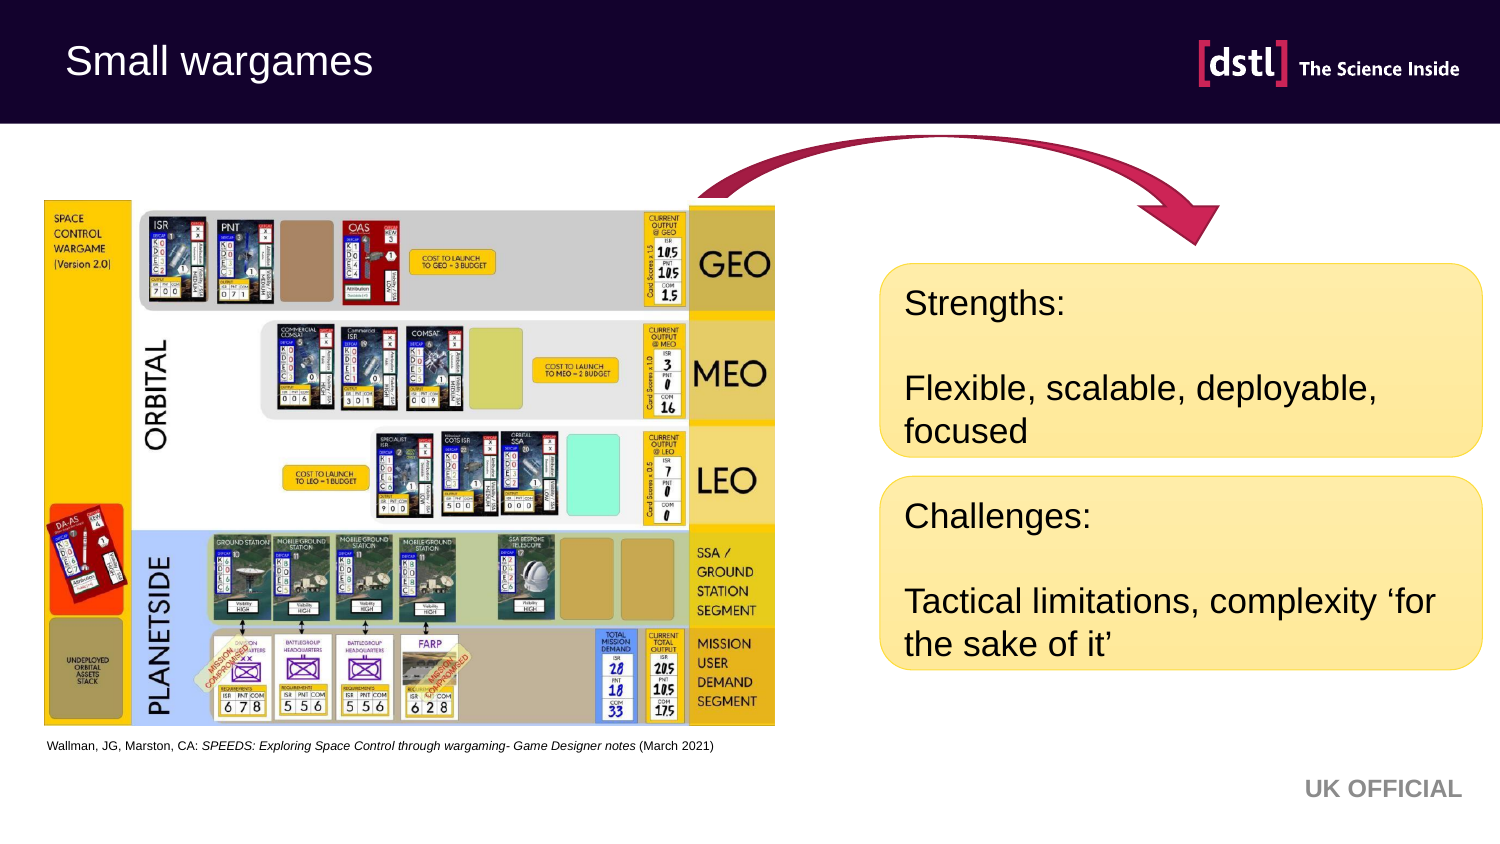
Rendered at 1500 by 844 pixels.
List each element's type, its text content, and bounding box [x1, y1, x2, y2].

text_box Strengths: Flexible, scalable, deployable, focused [879, 263, 1483, 458]
text_box Wallman, JG, Marston, CA: SPEEDS: Exploring Space Control through wargaming- Game Designer notes (March 2021) [32, 730, 730, 761]
footer UK OFFICIAL [242, 765, 1469, 811]
text_box [697, 134, 1220, 247]
title Small wargames [5, 8, 1128, 115]
picture [42, 198, 775, 729]
text_box Challenges: Tactical limitations, complexity ‘for the sake of it’ [879, 475, 1483, 671]
